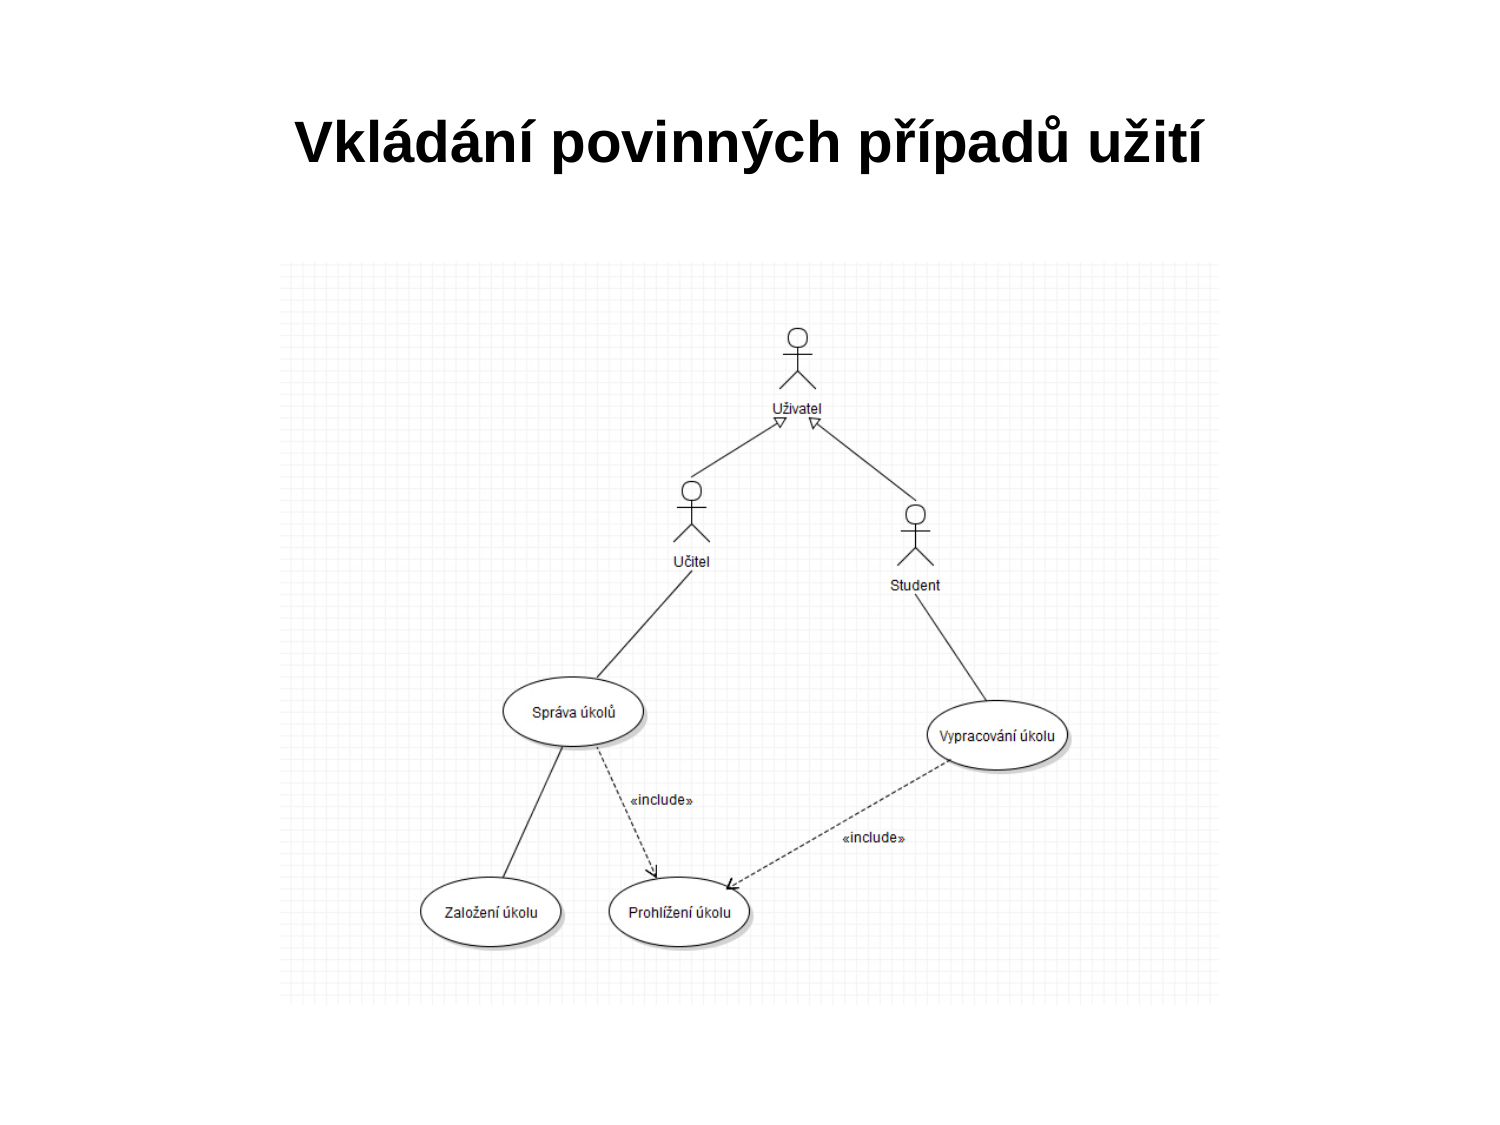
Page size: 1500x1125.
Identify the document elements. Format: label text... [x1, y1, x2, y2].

title Vkládání povinných případů užití [74, 44, 1426, 233]
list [280, 262, 1220, 1006]
